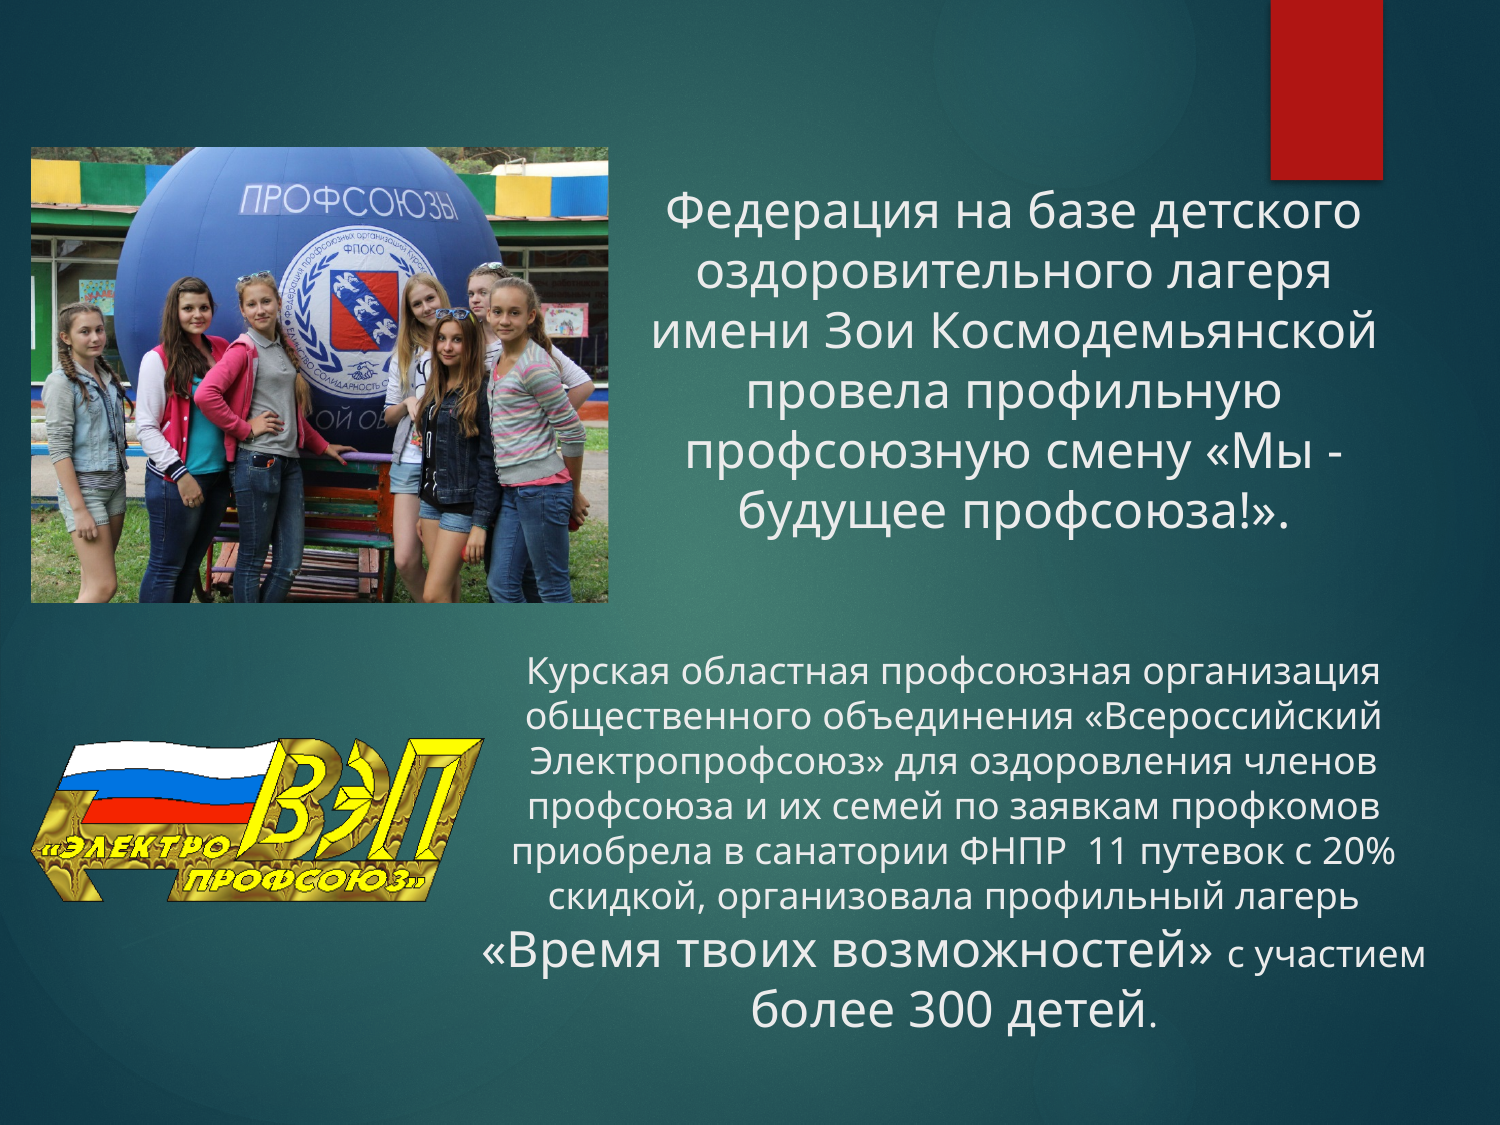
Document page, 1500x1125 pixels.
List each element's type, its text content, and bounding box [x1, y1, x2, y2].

text_box Федерация на базе детского оздоровительного лагеря имени Зои Космодемьянской провела профильную профсоюзную смену «Мы - будущее профсоюза!». [613, 170, 1421, 580]
picture [30, 147, 609, 603]
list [28, 735, 488, 905]
title Курская областная профсоюзная организация общественного объединения «Всероссийский Электропрофсоюз» для оздоровления членов профсоюза и их семей по заявкам профкомов приобрела в санатории ФНПР 11 путевок с 20% скидкой, организовала профильный лагерь «Время твоих возможностей» с участием более 300 детей. [447, 639, 1461, 1096]
